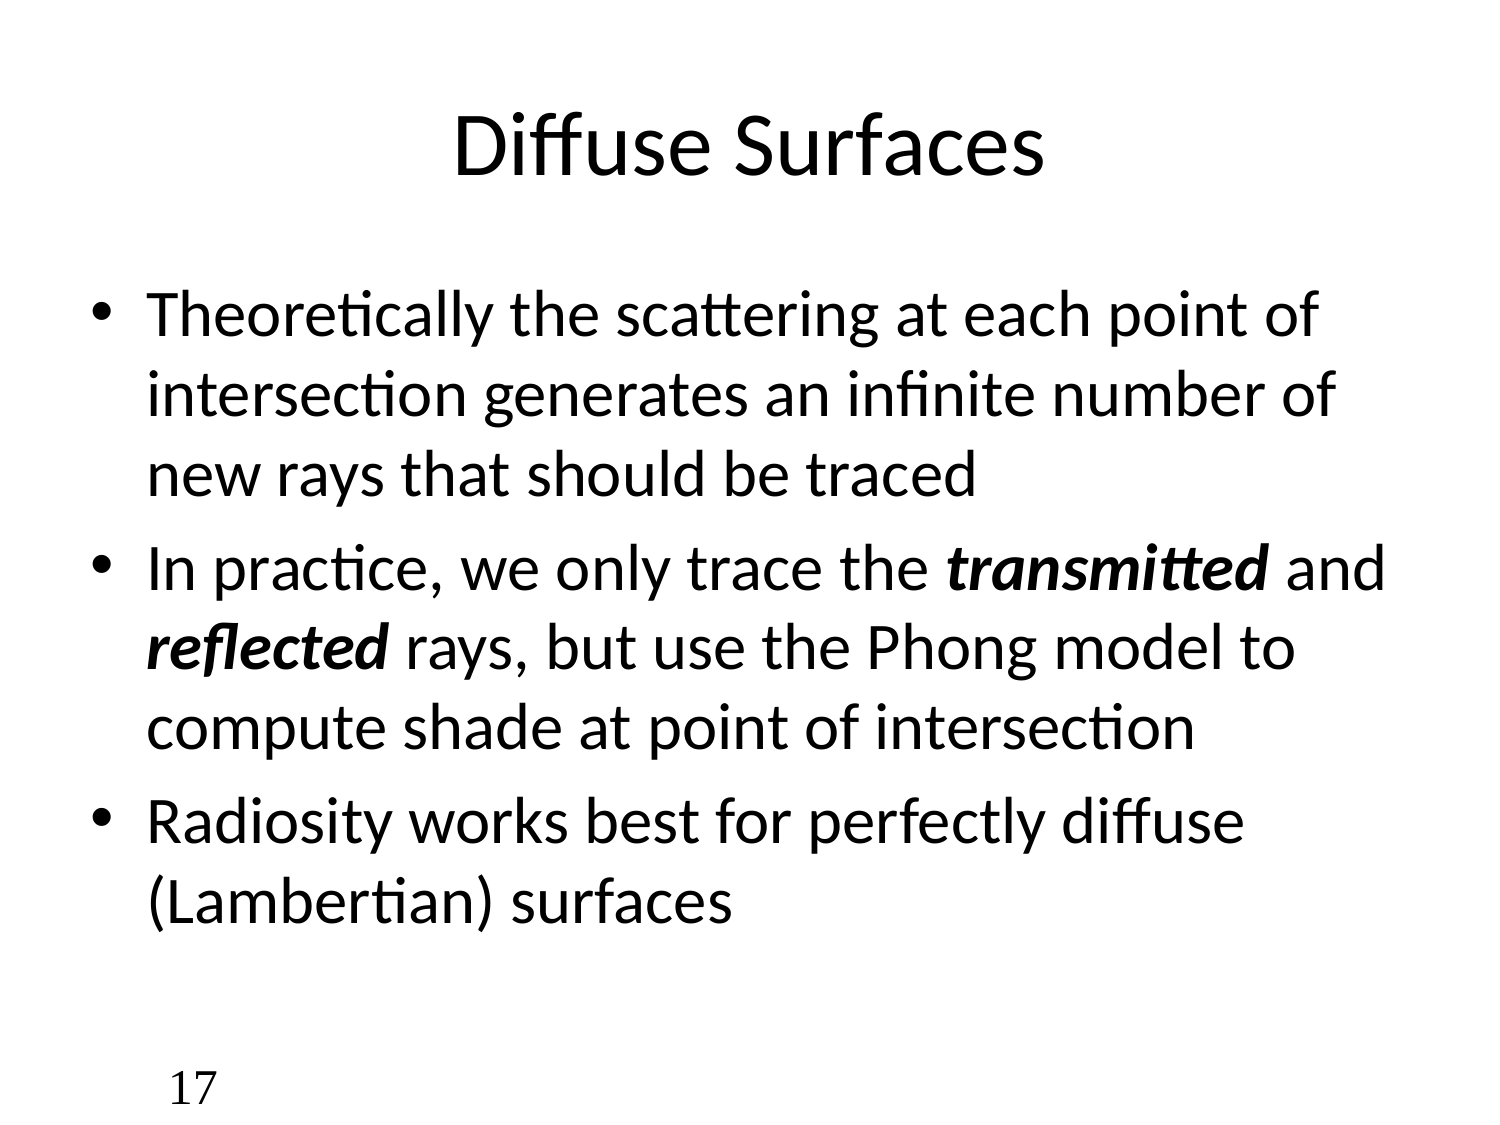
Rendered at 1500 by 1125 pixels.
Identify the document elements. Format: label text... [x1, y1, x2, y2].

slide_number 17 [75, 1062, 425, 1108]
title Diffuse Surfaces [75, 45, 1425, 233]
list Theoretically the scattering at each point of intersection generates an infinite number of new rays that should be traced In practice, we only trace the transmitted and reflected rays, but use the Phong model to compute shade at point of intersection Radiosity works best for perfectly diffuse (Lambertian) surfaces [75, 262, 1425, 1005]
